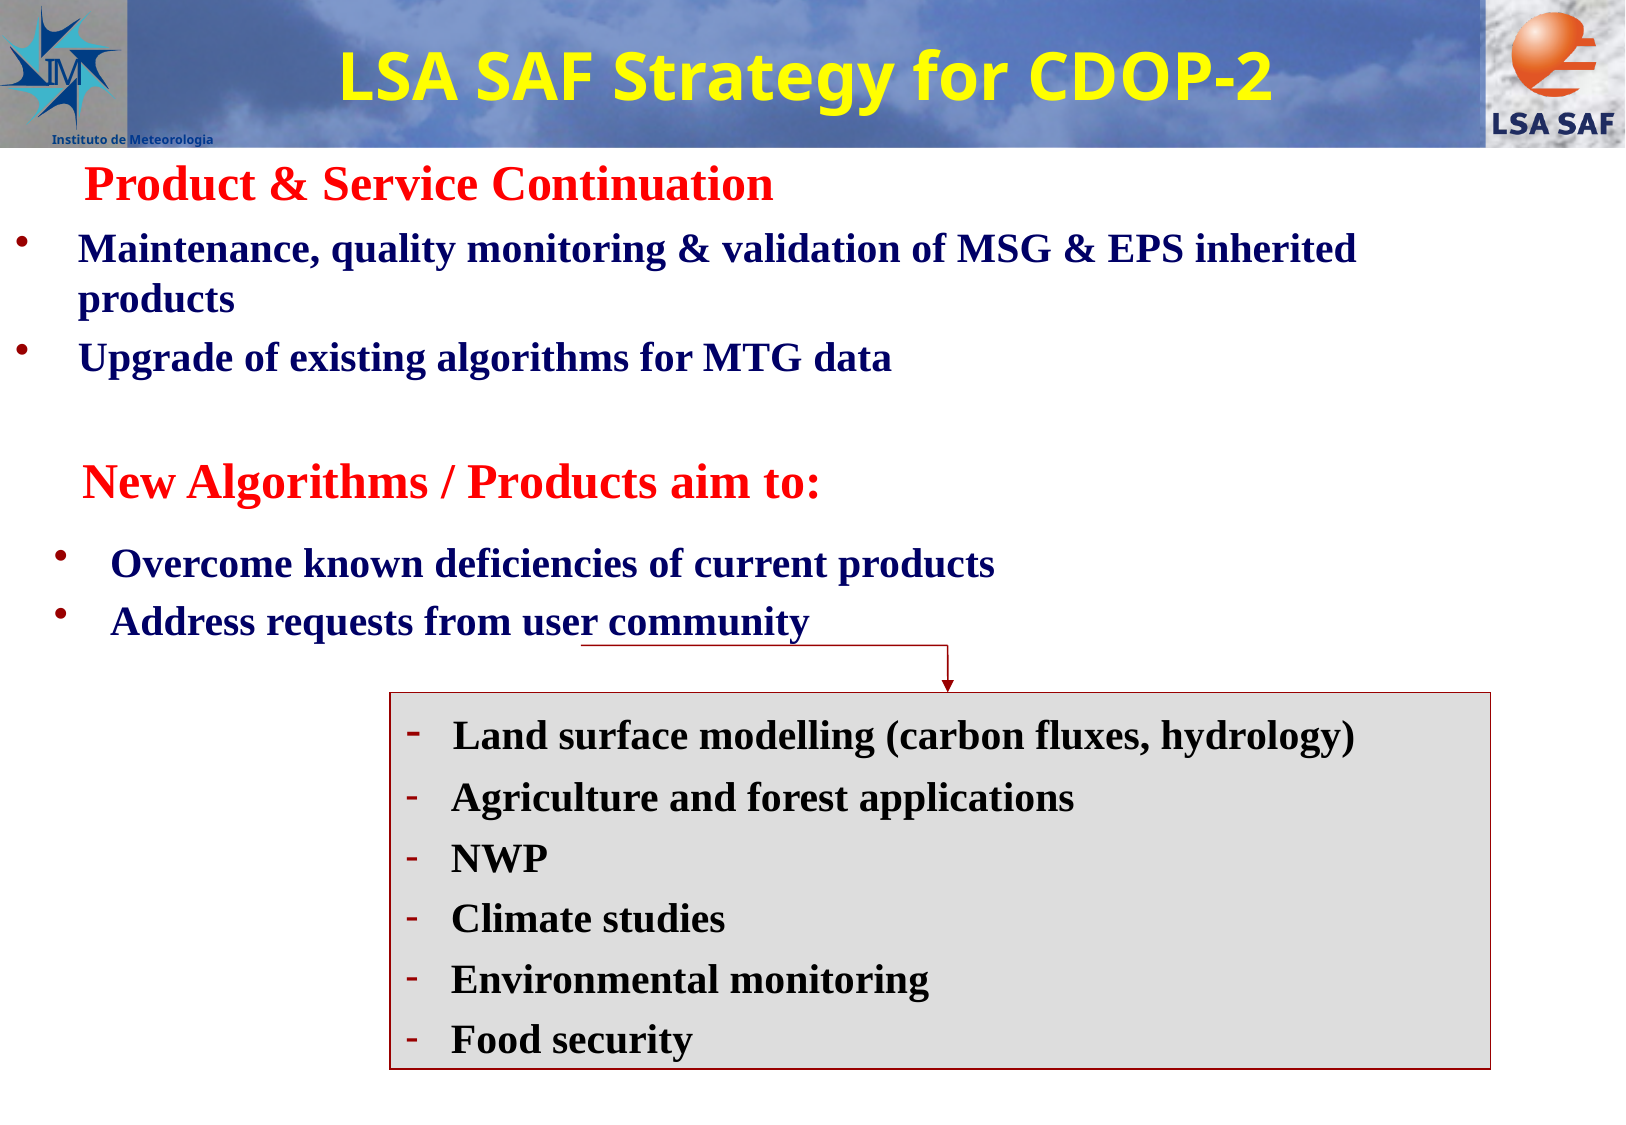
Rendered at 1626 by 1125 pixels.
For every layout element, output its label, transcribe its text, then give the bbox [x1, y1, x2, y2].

text_box New Algorithms / Products aim to: [67, 441, 1233, 517]
picture [0, 0, 127, 148]
title LSA SAF Strategy for CDOP-2 [127, 0, 1486, 148]
text_box Overcome known deficiencies of current products Address requests from user community [39, 528, 1529, 713]
list Maintenance, quality monitoring & validation of MSG & EPS inherited products Upgrade of existing algorithms for MTG data [0, 213, 1491, 399]
text_box Product & Service Continuation [70, 134, 1235, 220]
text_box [389, 644, 1491, 1084]
picture [1486, 0, 1626, 148]
